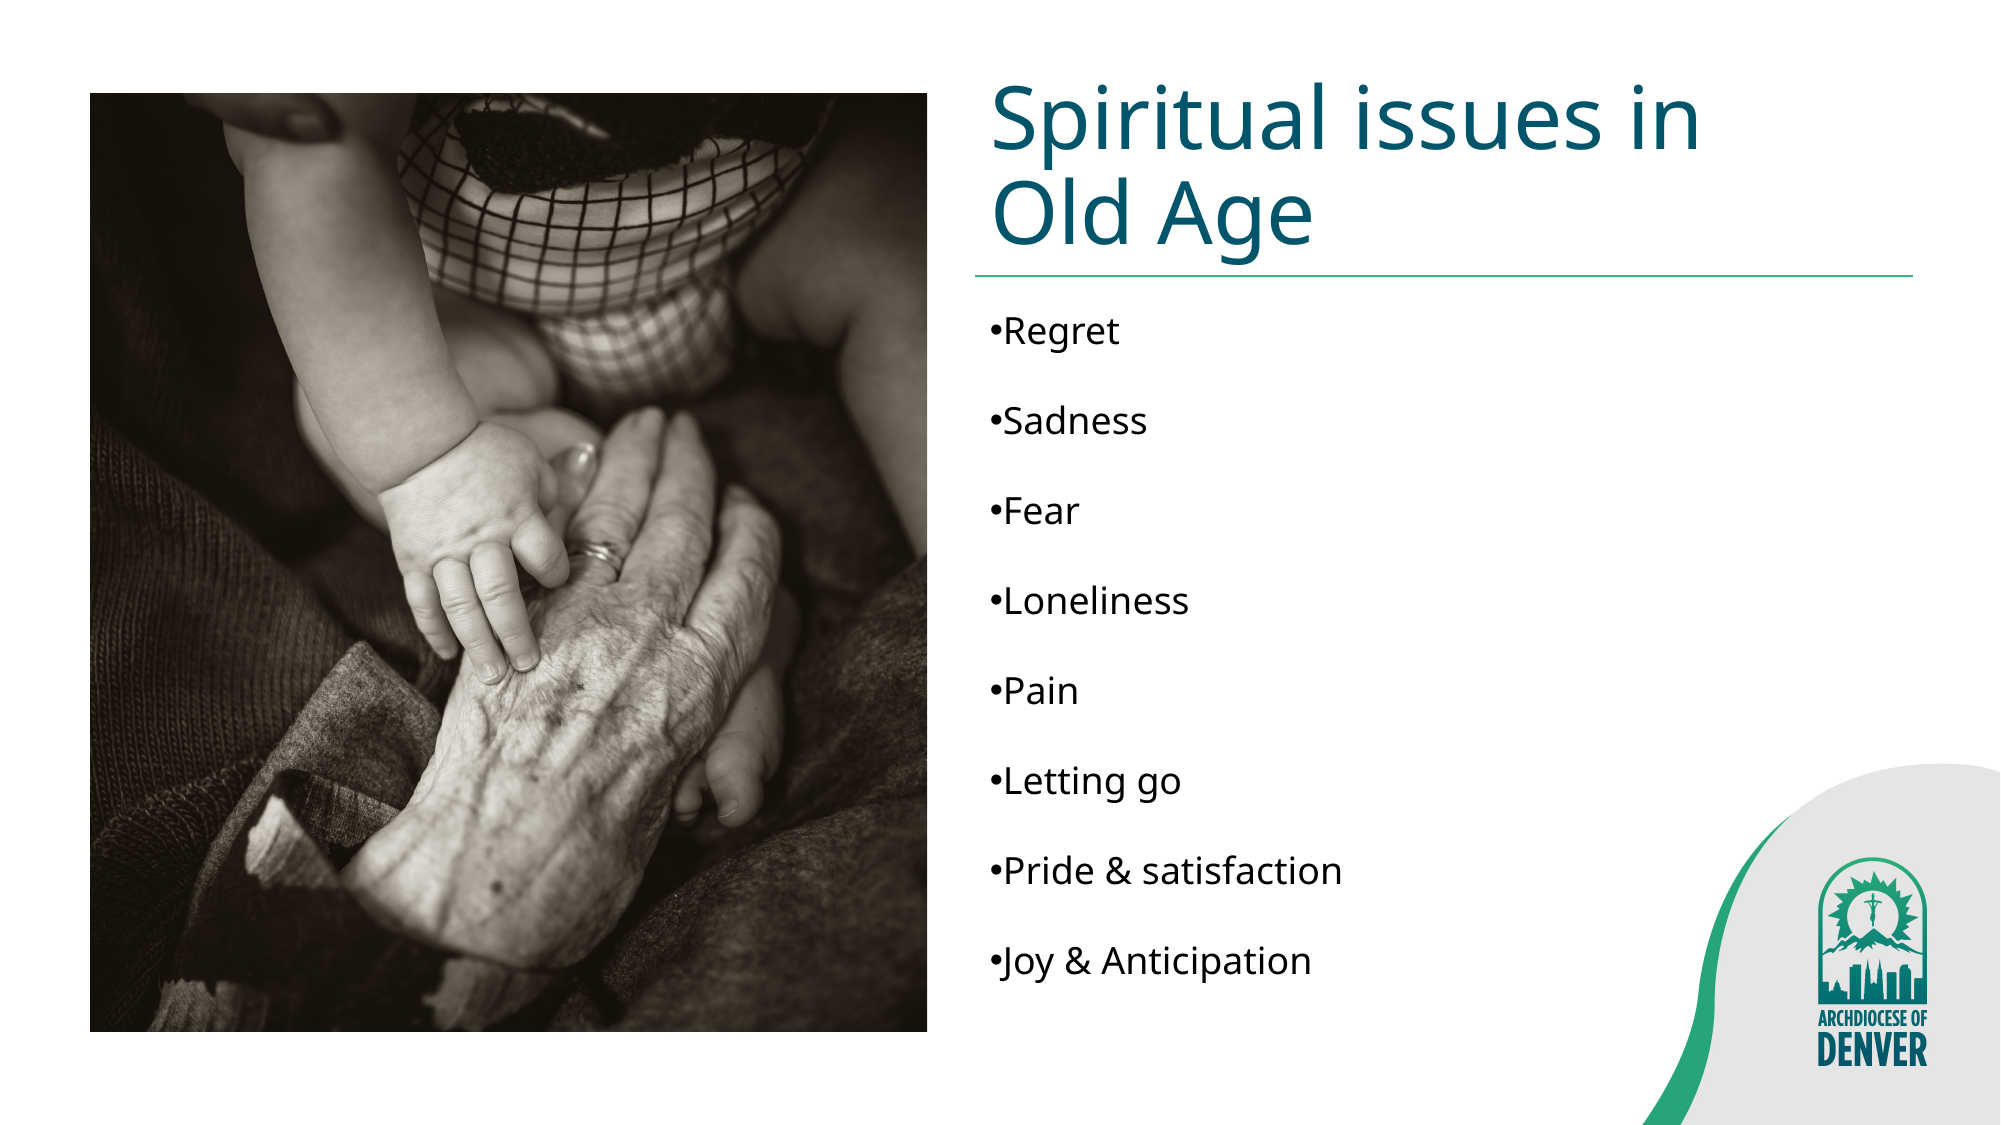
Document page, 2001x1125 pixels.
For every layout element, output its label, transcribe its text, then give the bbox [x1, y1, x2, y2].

text_box Regret Sadness Fear Loneliness Pain Letting go Pride & satisfaction Joy & Anticipation [975, 299, 1913, 1035]
picture [0, 0, 2001, 1125]
title Spiritual issues in Old Age [975, 59, 1913, 275]
